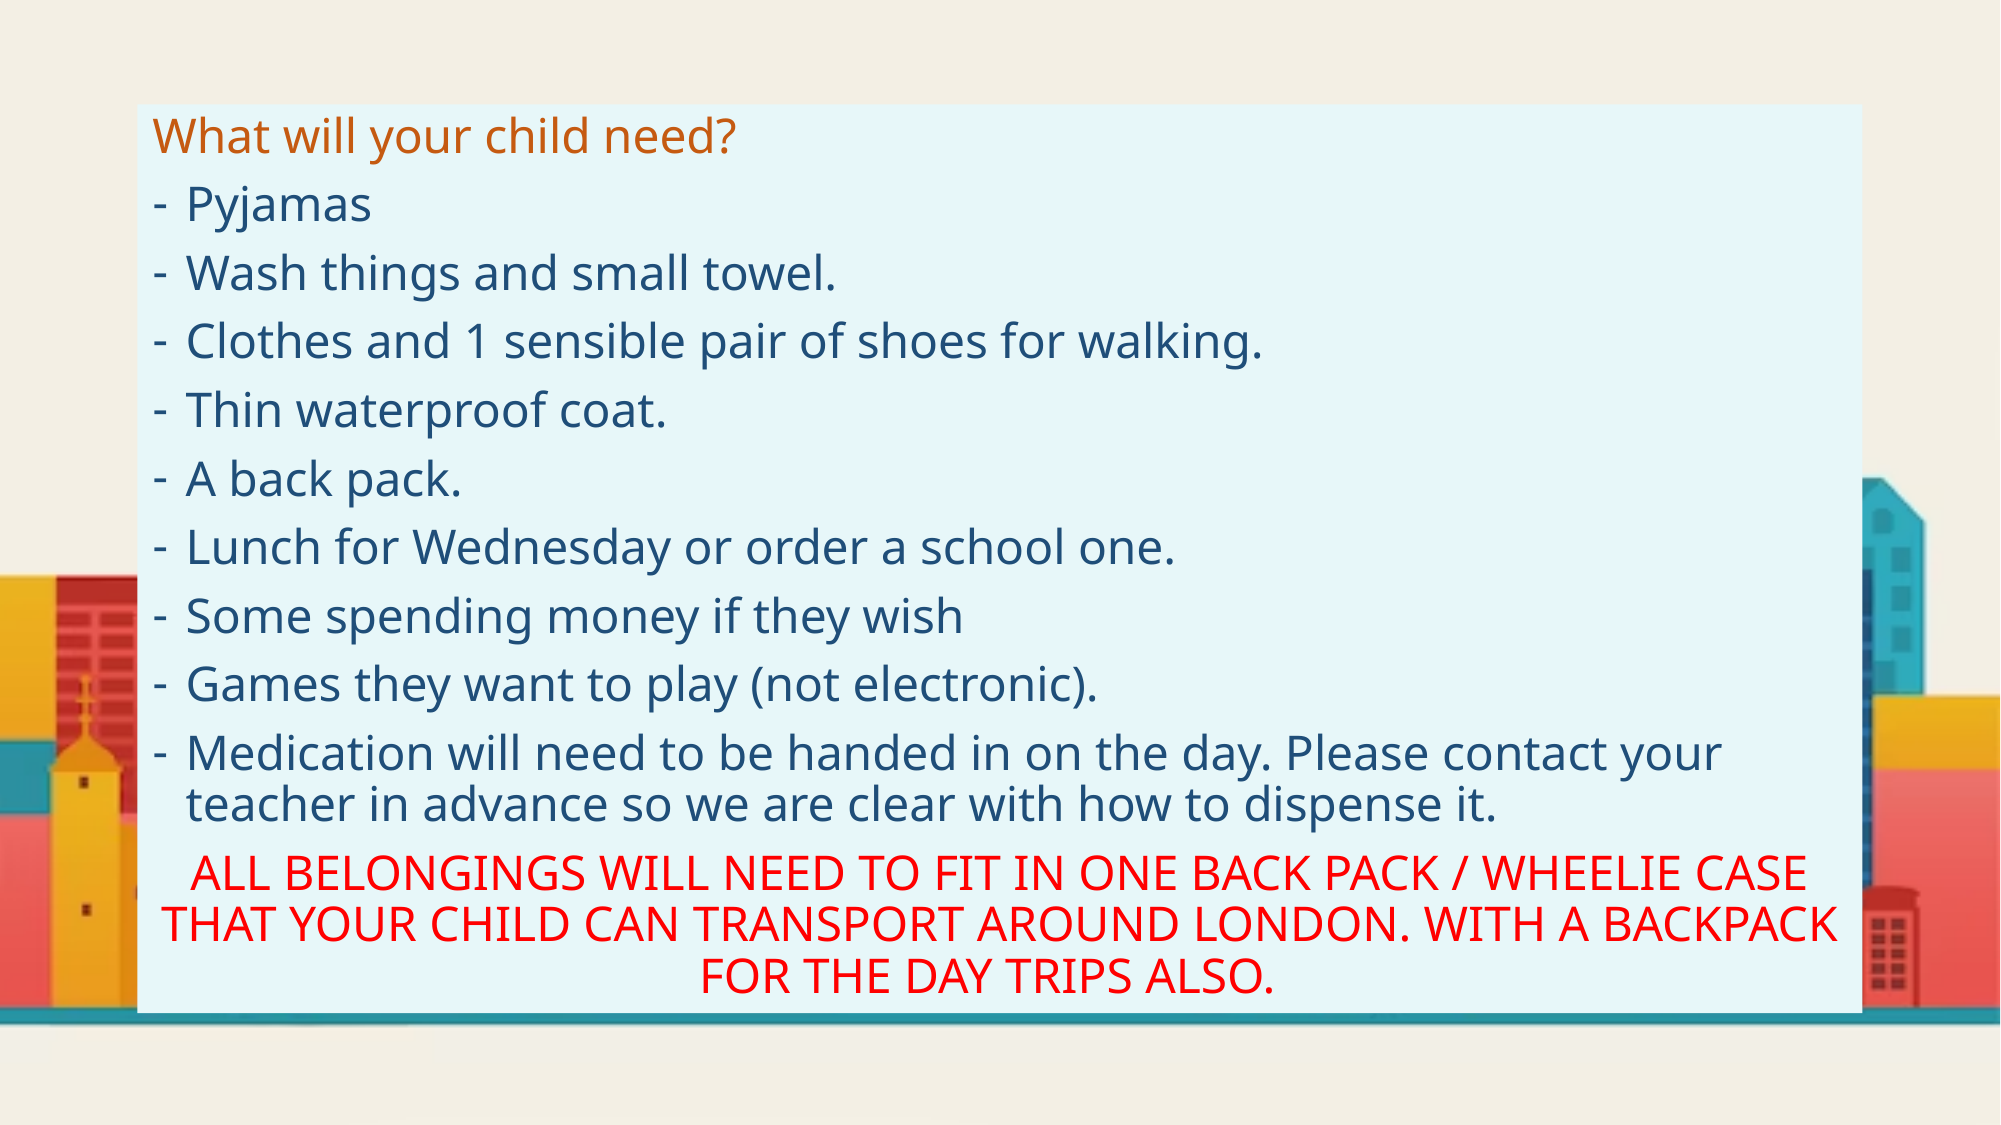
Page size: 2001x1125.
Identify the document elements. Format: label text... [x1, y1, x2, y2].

picture [0, 0, 2001, 1125]
list What will your child need? Pyjamas Wash things and small towel. Clothes and 1 sensible pair of shoes for walking. Thin waterproof coat. A back pack. Lunch for Wednesday or order a school one. Some spending money if they wish Games they want to play (not electronic). Medication will need to be handed in on the day. Please contact your teacher in advance so we are clear with how to dispense it. ALL BELONGINGS WILL NEED TO FIT IN ONE BACK PACK / WHEELIE CASE THAT YOUR CHILD CAN TRANSPORT AROUND LONDON. WITH A BACKPACK FOR THE DAY TRIPS ALSO. [137, 104, 1863, 1014]
